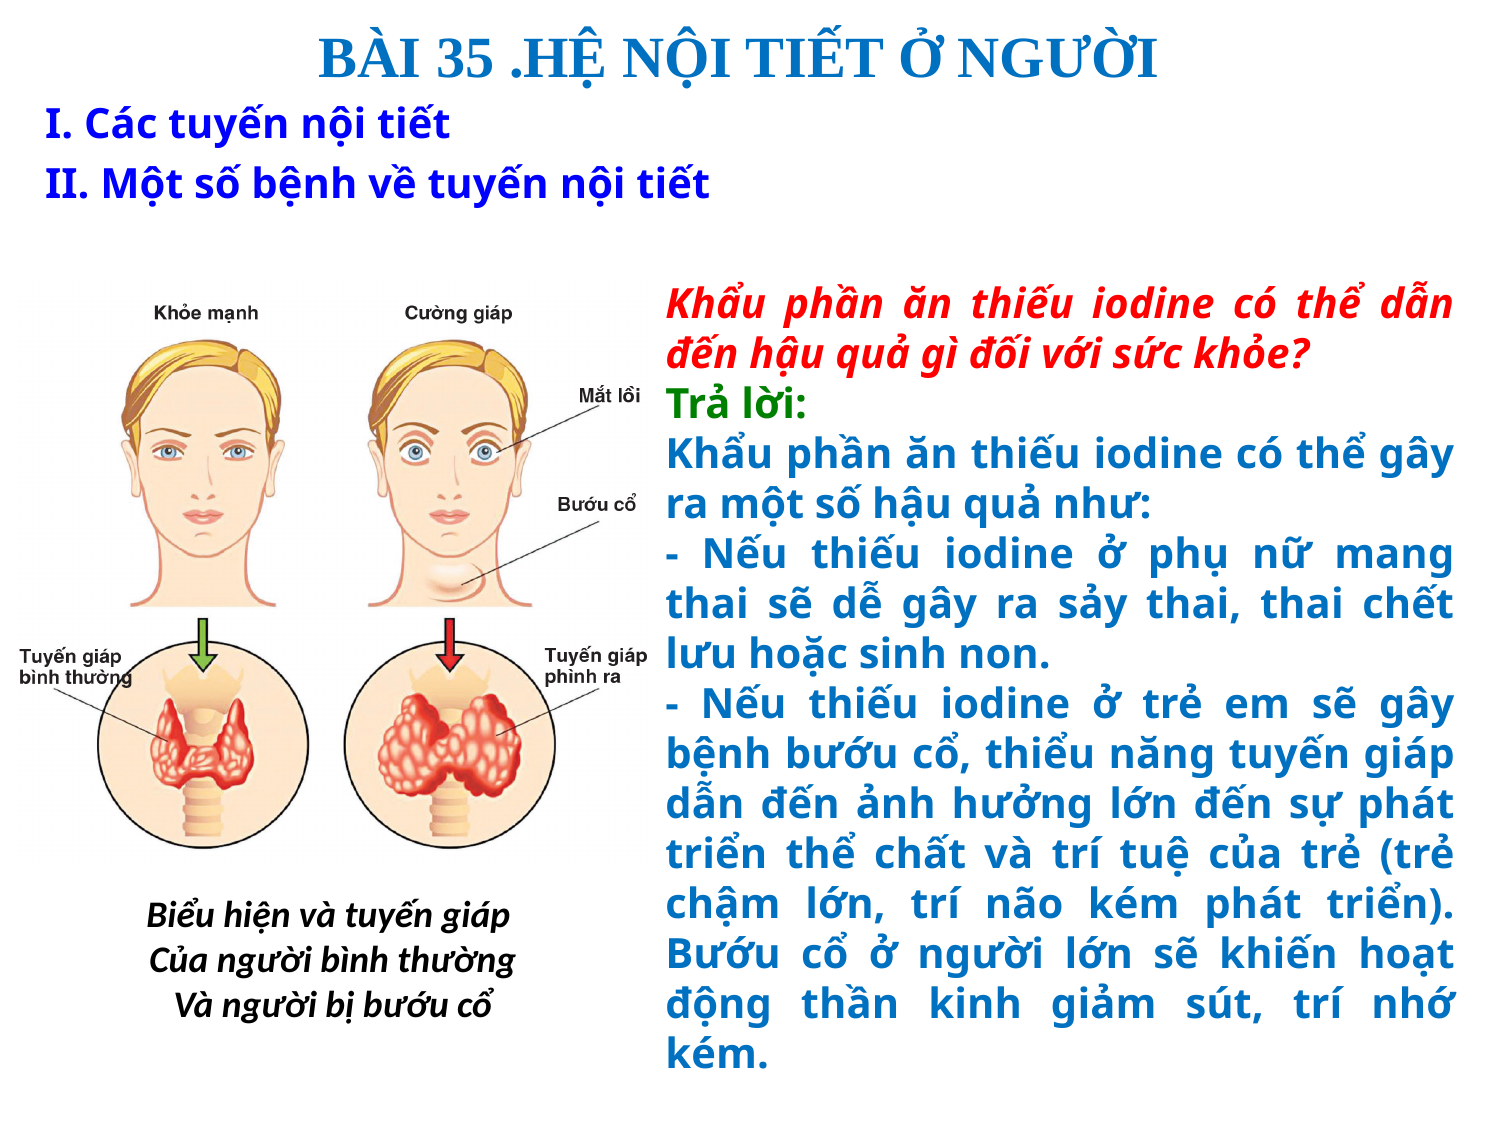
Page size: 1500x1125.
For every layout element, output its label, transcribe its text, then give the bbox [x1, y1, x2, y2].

text_box Biểu hiện và tuyến giáp Của người bình thường Và người bị bướu cổ [131, 882, 534, 1033]
text_box BÀI 35 .HỆ NỘI TIẾT Ở NGƯỜI [229, 11, 1249, 97]
text_box I. Các tuyến nội tiết [30, 89, 781, 154]
picture [15, 281, 651, 864]
text_box II. Một số bệnh về tuyến nội tiết [30, 154, 781, 215]
text_box Khẩu phần ăn thiếu iodine có thể dẫn đến hậu quả gì đối với sức khỏe? Trả lời: Khẩu phần ăn thiếu iodine có thể gây ra một số hậu quả như: - Nếu thiếu iodine ở phụ nữ mang thai sẽ dễ gây ra sảy thai, thai chết lưu hoặc sinh non. - Nếu thiếu iodine ở trẻ em sẽ gây bệnh bướu cổ, thiểu năng tuyến giáp dẫn đến ảnh hưởng lớn đến sự phát triển thể chất và trí tuệ của trẻ (trẻ chậm lớn, trí não kém phát triển). Bướu cổ ở người lớn sẽ khiến hoạt động thần kinh giảm sút, trí nhớ kém. [650, 269, 1470, 1085]
